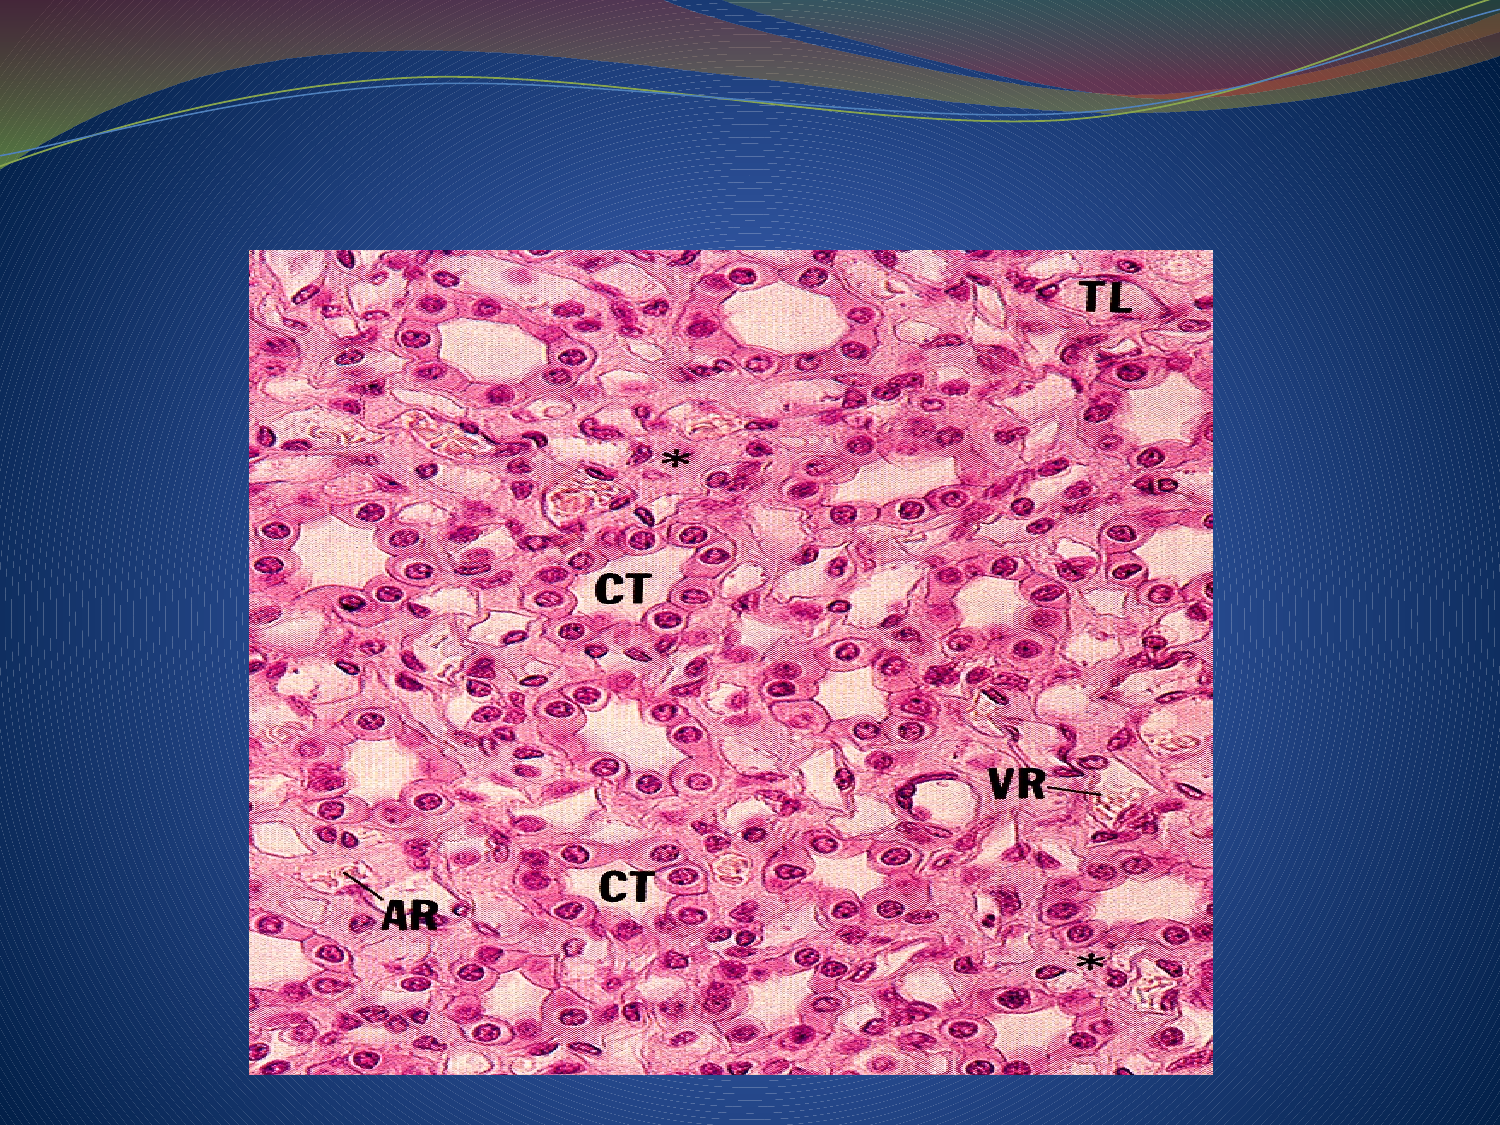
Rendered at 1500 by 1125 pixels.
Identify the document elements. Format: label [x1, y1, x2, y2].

picture [249, 250, 1213, 1076]
